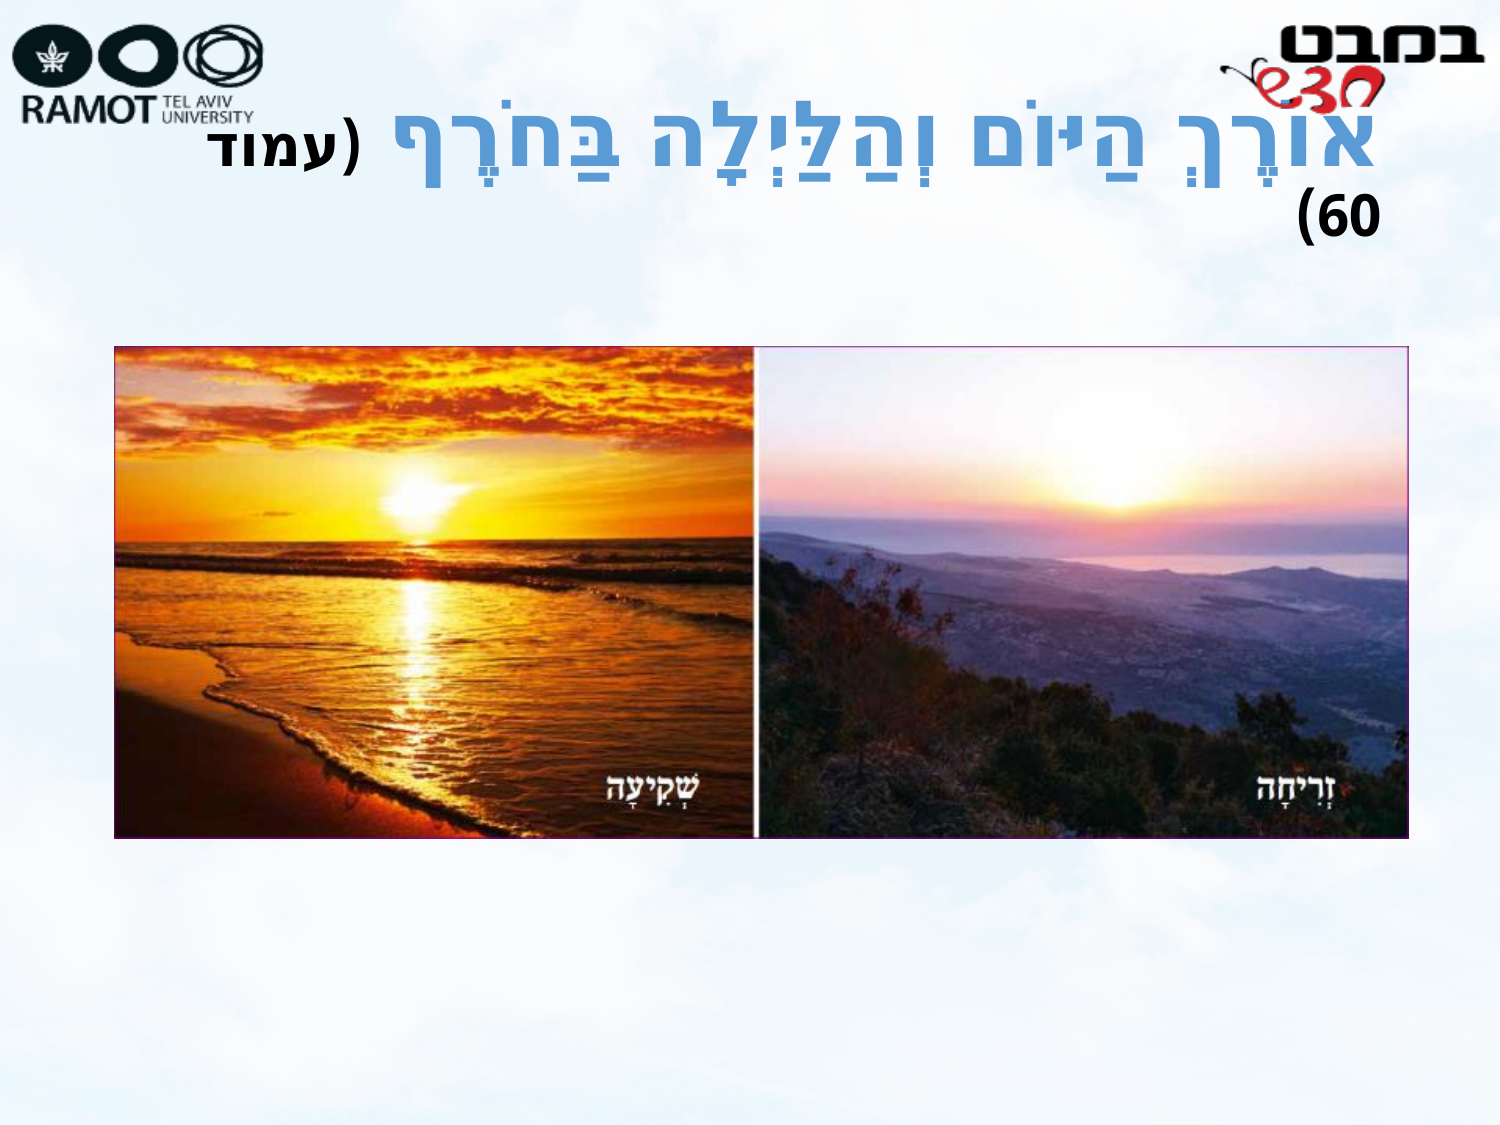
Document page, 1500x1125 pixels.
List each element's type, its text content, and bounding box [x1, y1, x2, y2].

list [114, 346, 1409, 839]
picture [0, 11, 277, 135]
picture [1219, 25, 1486, 115]
title אוֹרֶךְ הַיּוֹם וְהַלַּיְלָה בַּחֹרֶף (עמוד 60) [103, 59, 1397, 278]
